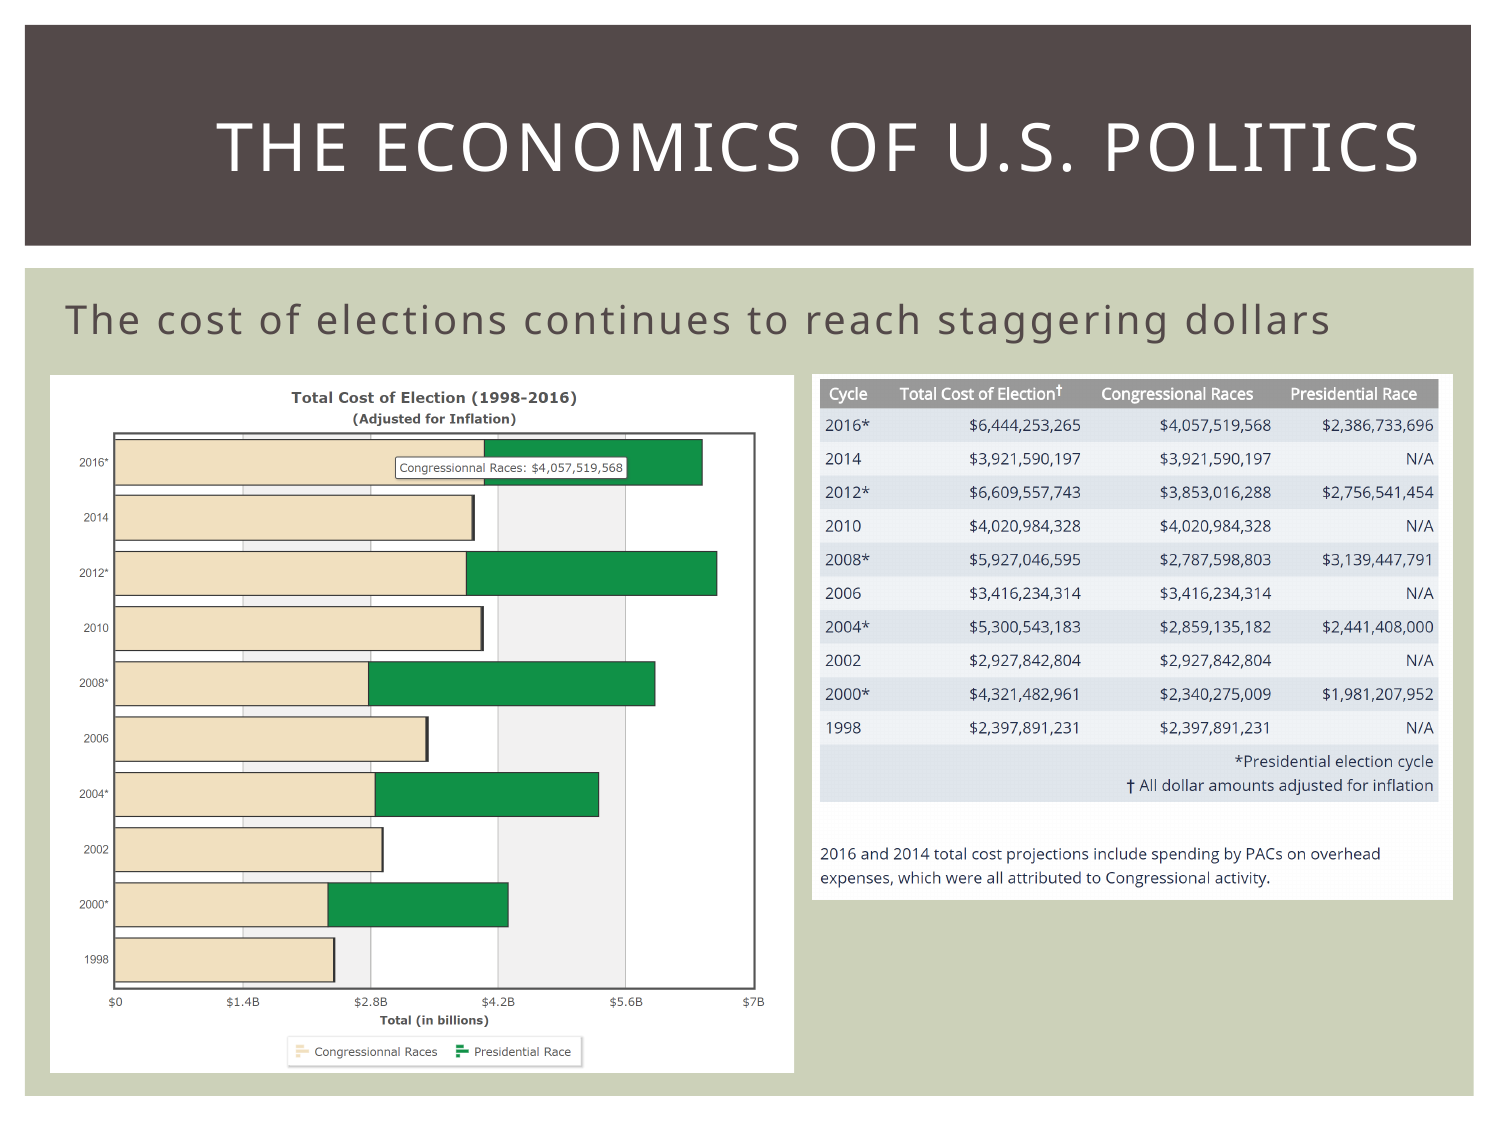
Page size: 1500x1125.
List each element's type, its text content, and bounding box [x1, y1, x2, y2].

title the economics of u.S. politics [62, 58, 1438, 232]
picture [49, 374, 795, 1074]
list The cost of elections continues to reach staggering dollars [50, 287, 1450, 388]
picture [812, 374, 1453, 901]
